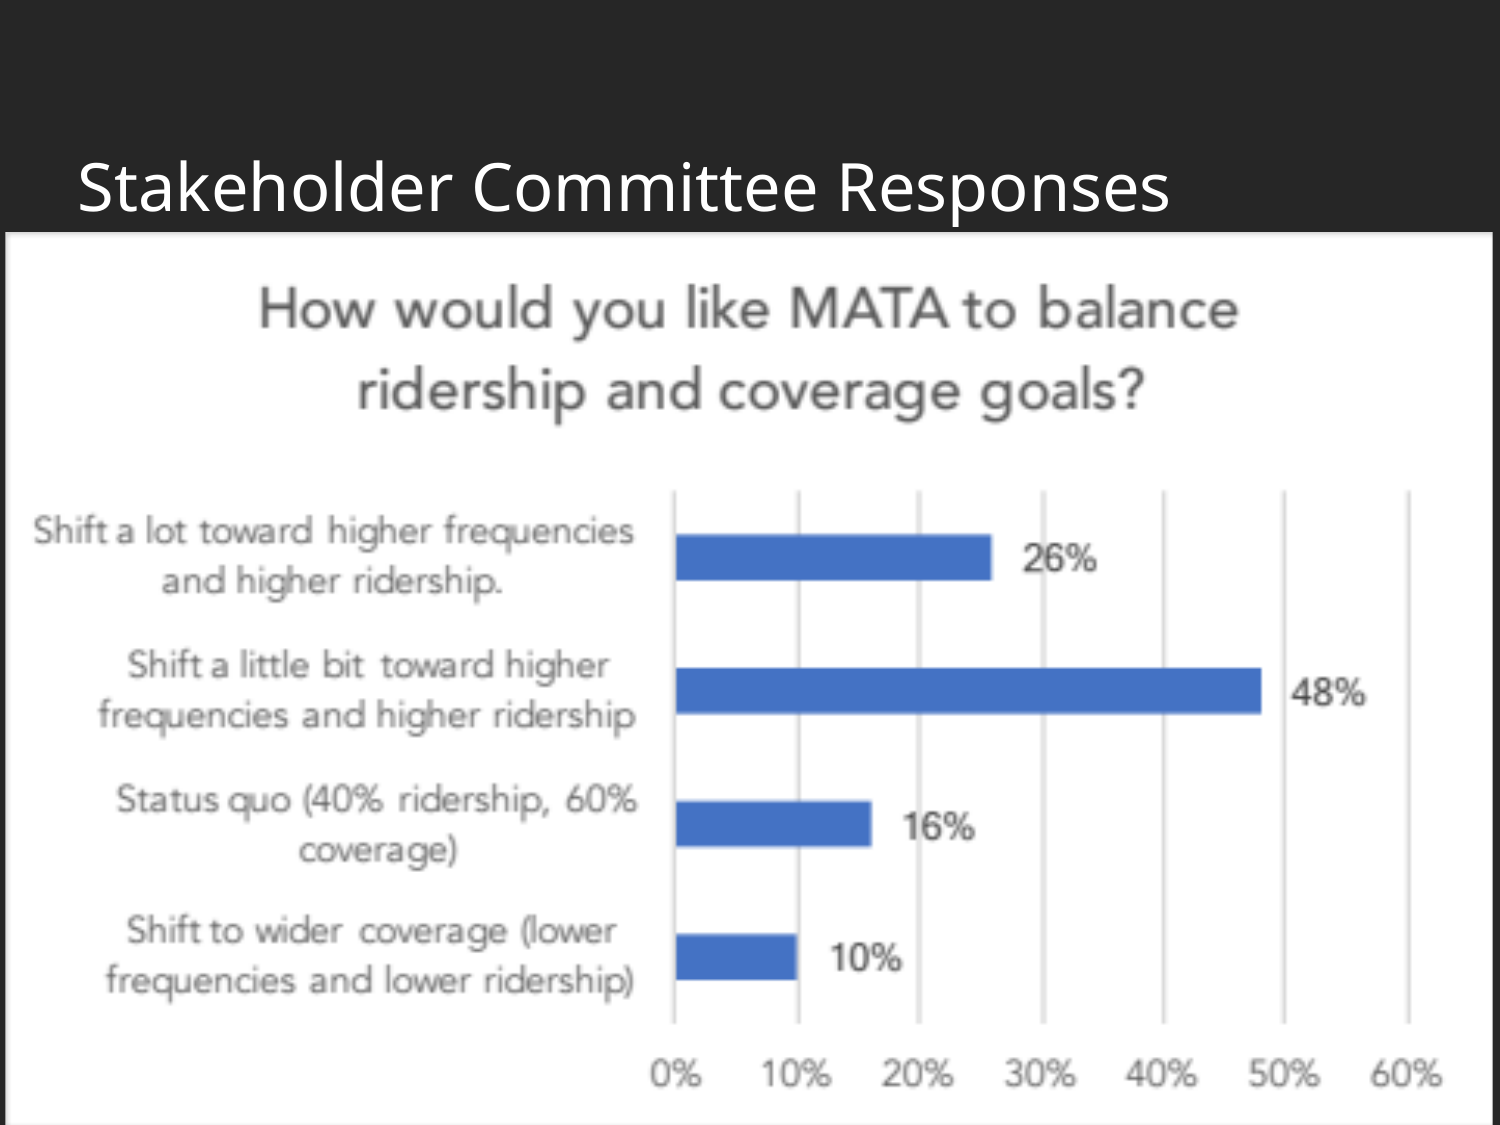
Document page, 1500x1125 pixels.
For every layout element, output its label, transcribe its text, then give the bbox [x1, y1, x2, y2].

title Stakeholder Committee Responses [62, 45, 1480, 230]
picture [4, 232, 1493, 1125]
